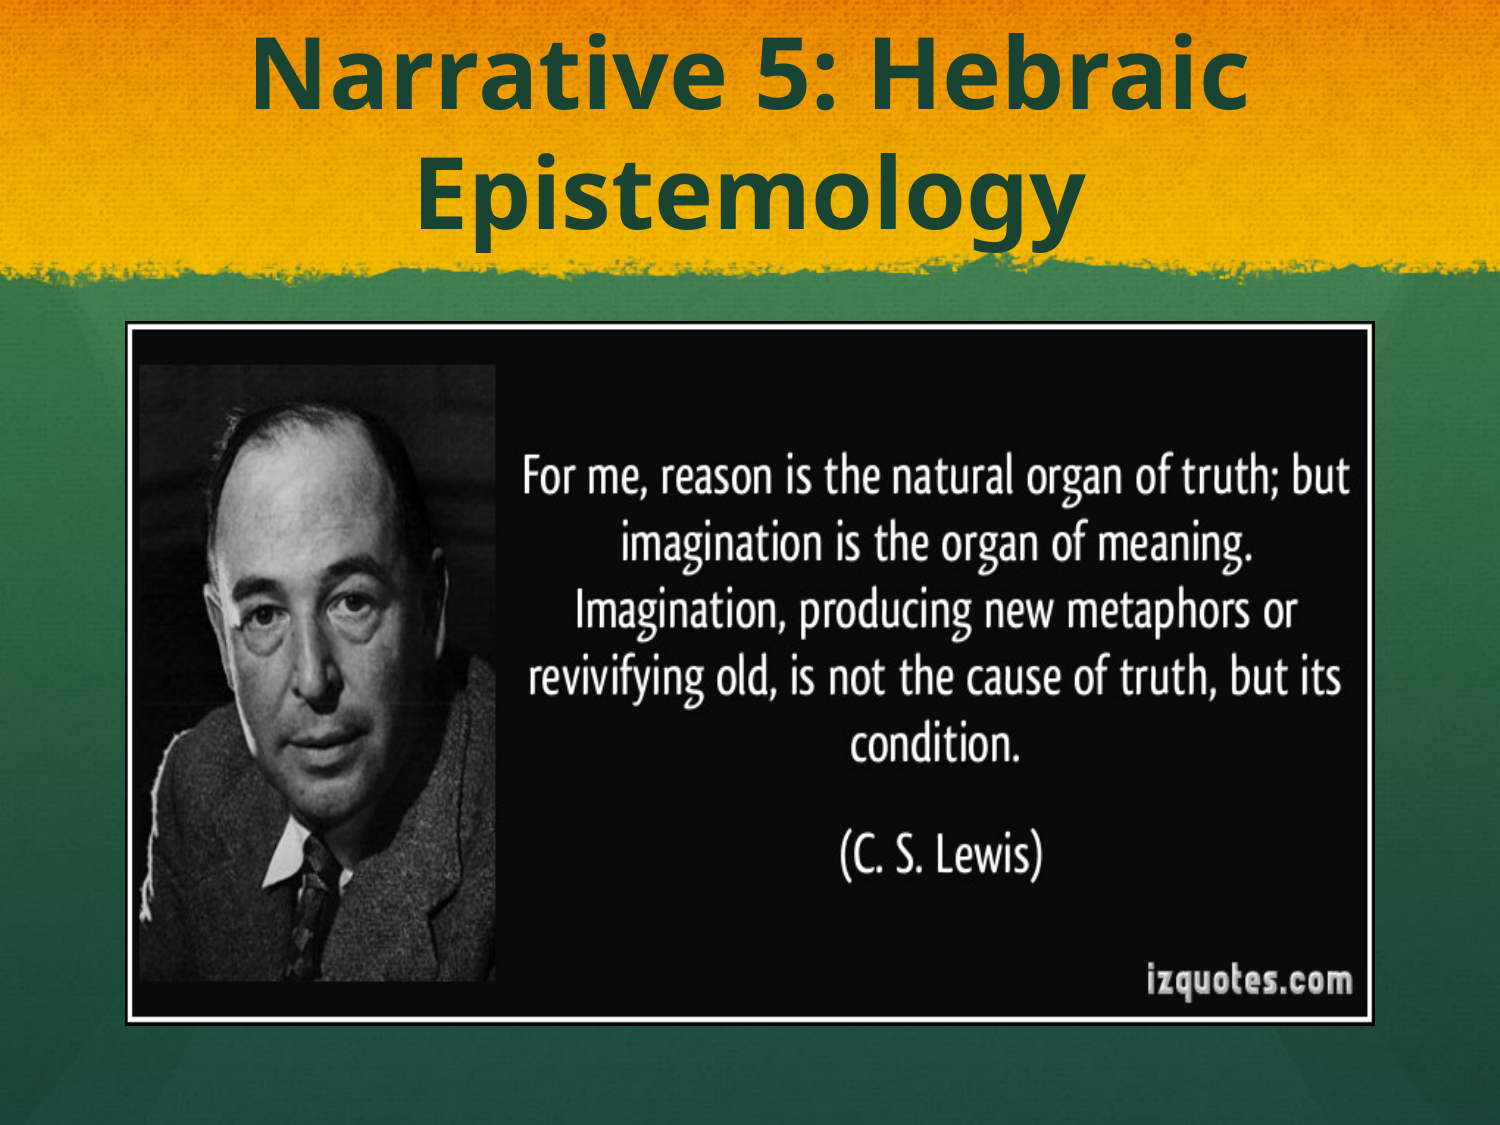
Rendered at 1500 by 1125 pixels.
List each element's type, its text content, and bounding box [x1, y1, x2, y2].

title Narrative 5: Hebraic Epistemology [125, 13, 1375, 246]
picture [0, 0, 1500, 1125]
